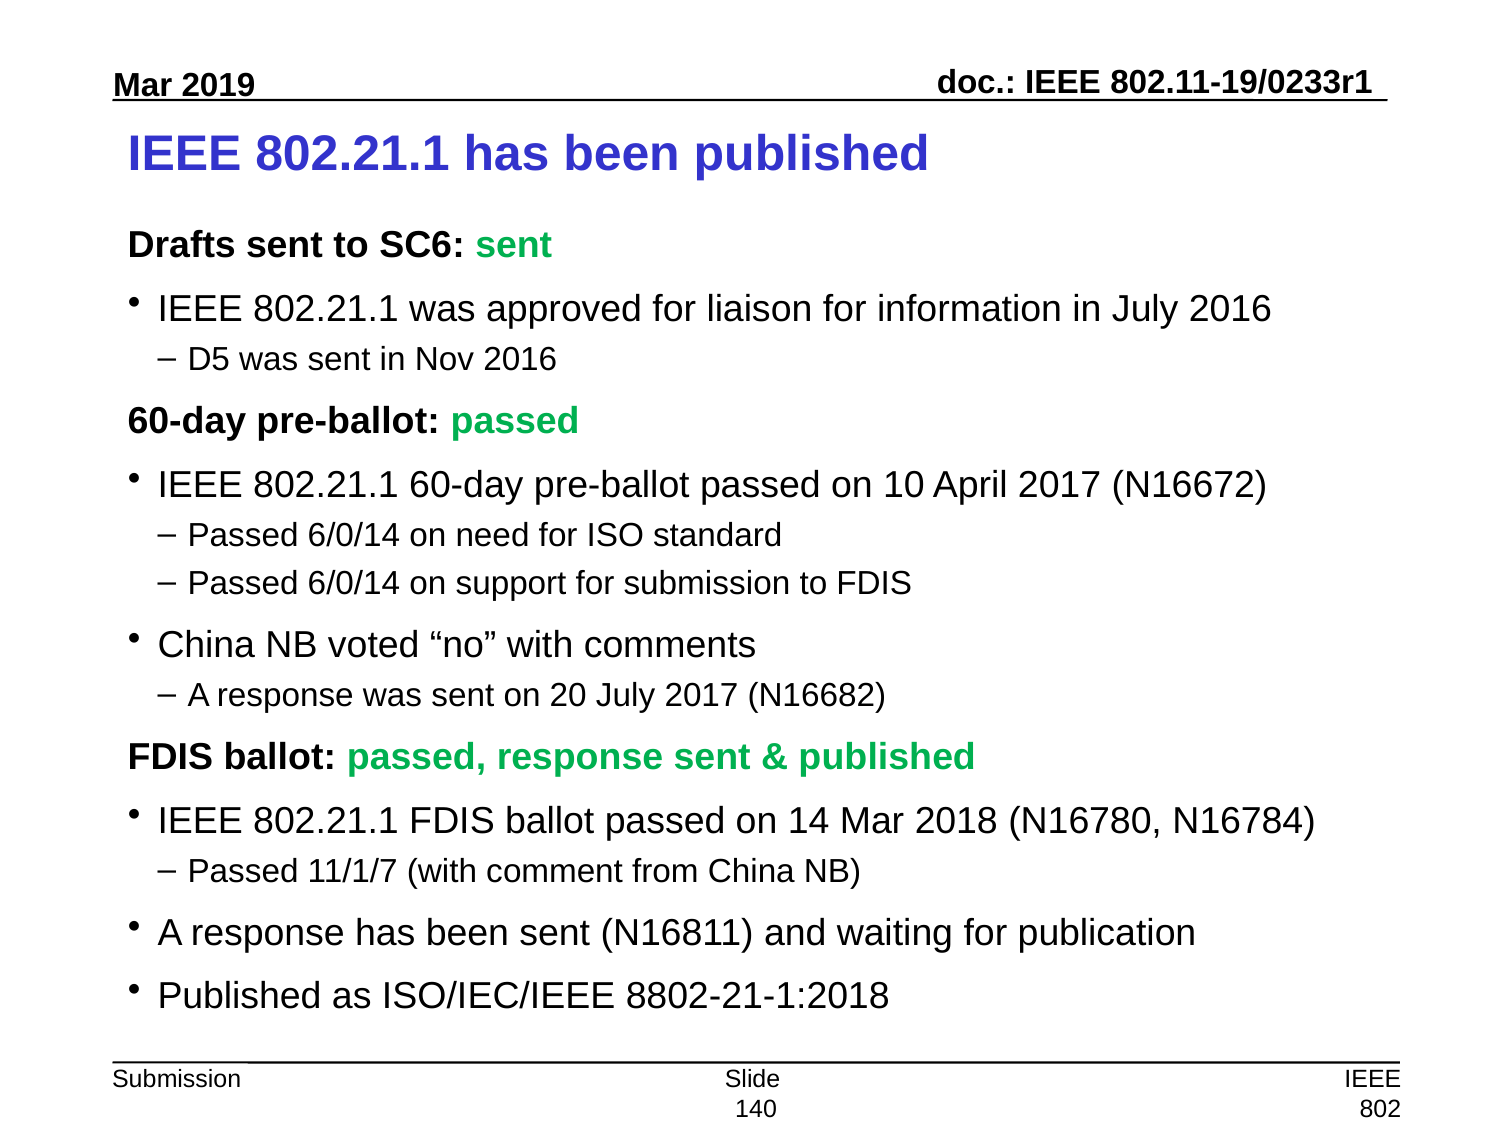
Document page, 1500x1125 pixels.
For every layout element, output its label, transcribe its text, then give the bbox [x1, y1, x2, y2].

footer IEEE 802 [1320, 1061, 1402, 1093]
slide_number Slide 140 [709, 1061, 803, 1093]
title IEEE 802.21.1 has been published [112, 112, 1388, 212]
list Drafts sent to SC6: sent IEEE 802.21.1 was approved for liaison for information in July 2016 D5 was sent in Nov 2016 60-day pre-ballot: passed IEEE 802.21.1 60-day pre-ballot passed on 10 April 2017 (N16672) Passed 6/0/14 on need for ISO standard Passed 6/0/14 on support for submission to FDIS China NB voted “no” with comments A response was sent on 20 July 2017 (N16682) FDIS ballot: passed, response sent & published IEEE 802.21.1 FDIS ballot passed on 14 Mar 2018 (N16780, N16784) Passed 11/1/7 (with comment from China NB) A response has been sent (N16811) and waiting for publication Published as ISO/IEC/IEEE 8802-21-1:2018 [112, 212, 1388, 888]
